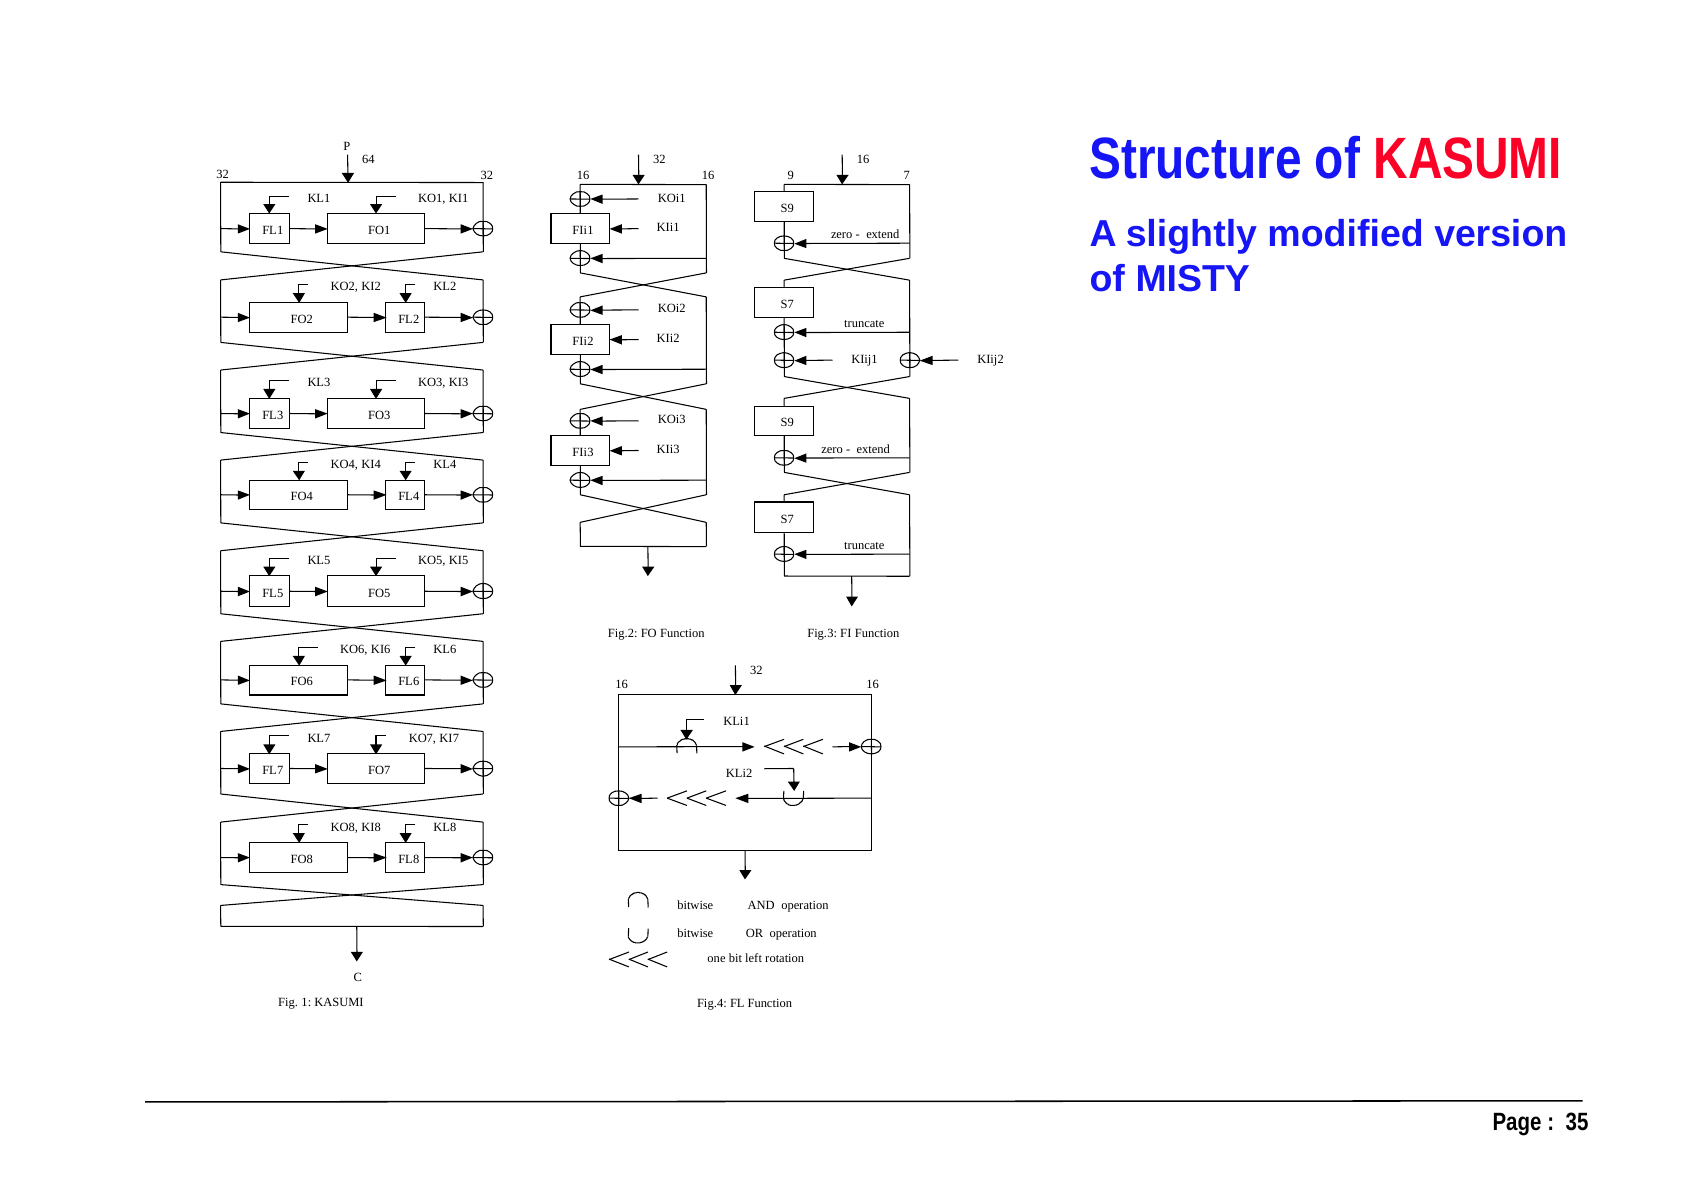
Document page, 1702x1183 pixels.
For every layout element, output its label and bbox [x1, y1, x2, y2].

text_box [778, 619, 921, 644]
text_box [754, 145, 1017, 370]
text_box [665, 891, 849, 916]
text_box [774, 341, 891, 370]
text_box [1074, 112, 1588, 307]
text_box [754, 369, 910, 607]
text_box [628, 927, 649, 944]
text_box [628, 892, 649, 908]
text_box [667, 988, 815, 1014]
text_box [550, 145, 725, 577]
text_box [578, 619, 727, 644]
text_box [665, 919, 836, 969]
text_box [249, 963, 384, 1013]
text_box [598, 656, 891, 880]
text_box [608, 951, 668, 968]
text_box [199, 132, 504, 962]
